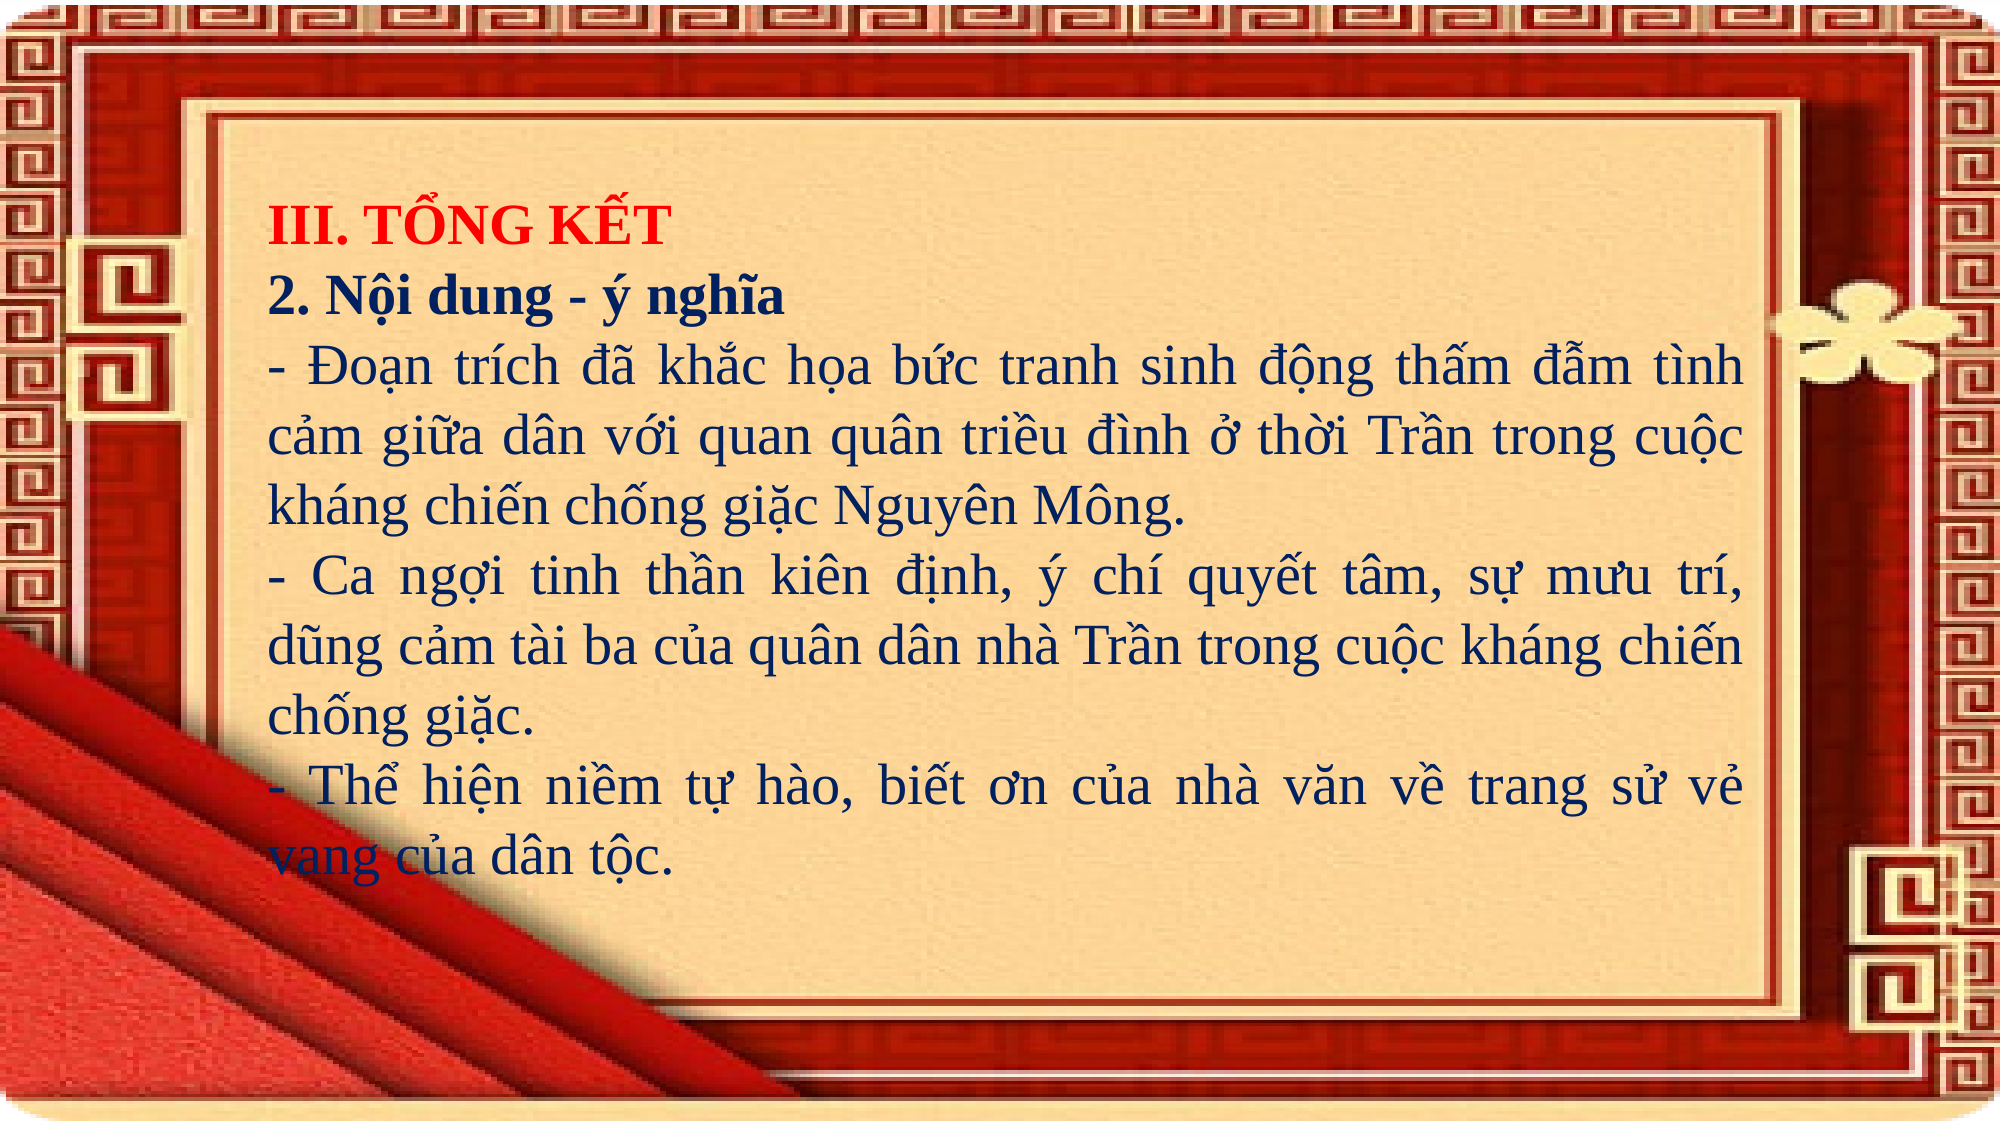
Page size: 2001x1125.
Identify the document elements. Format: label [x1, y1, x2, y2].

list [0, 0, 2000, 1125]
